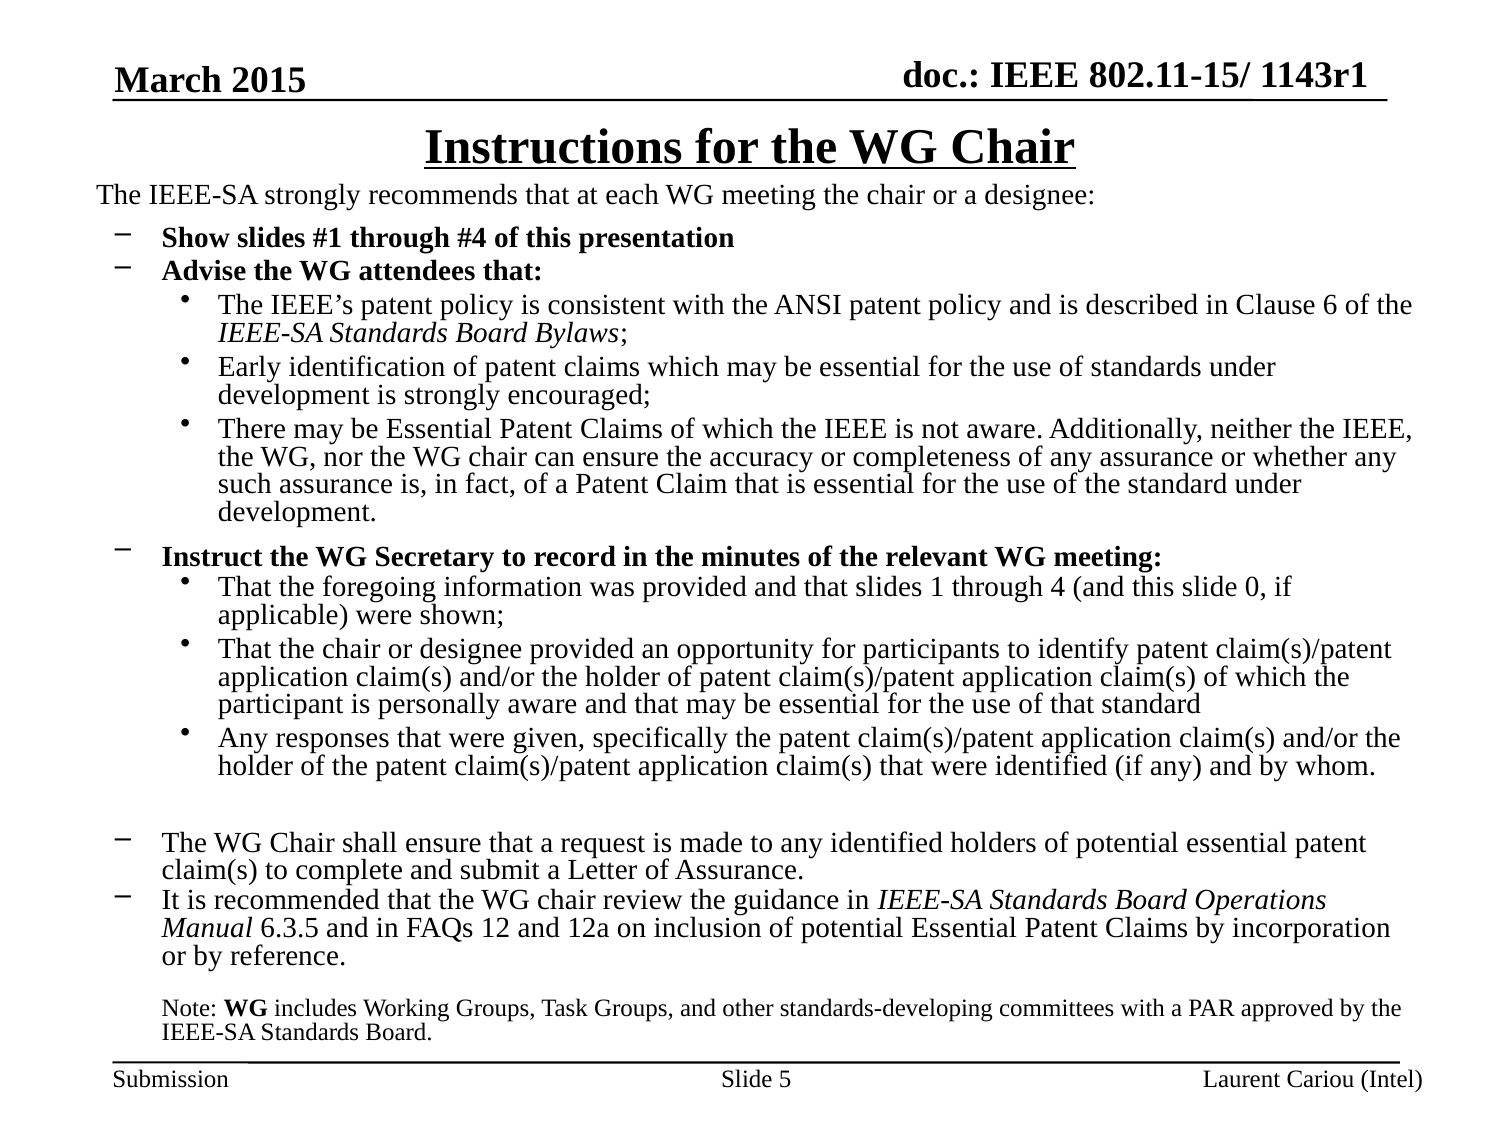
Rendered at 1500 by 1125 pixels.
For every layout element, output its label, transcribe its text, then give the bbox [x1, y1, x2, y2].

slide_number Slide 5 [712, 1061, 800, 1093]
list The IEEE-SA strongly recommends that at each WG meeting the chair or a designee: Show slides #1 through #4 of this presentation Advise the WG attendees that: The IEEE’s patent policy is consistent with the ANSI patent policy and is described in Clause 6 of the IEEE-SA Standards Board Bylaws; Early identification of patent claims which may be essential for the use of standards under development is strongly encouraged; There may be Essential Patent Claims of which the IEEE is not aware. Additionally, neither the IEEE, the WG, nor the WG chair can ensure the accuracy or completeness of any assurance or whether any such assurance is, in fact, of a Patent Claim that is essential for the use of the standard under development. Instruct the WG Secretary to record in the minutes of the relevant WG meeting: That the foregoing information was provided and that slides 1 through 4 (and this slide 0, if applicable) were shown; That the chair or designee provided an opportunity for participants to identify patent claim(s)/patent application claim(s) and/or the holder of patent claim(s)/patent application claim(s) of which the participant is personally aware and that may be essential for the use of that standard Any responses that were given, specifically the patent claim(s)/patent application claim(s) and/or the holder of the patent claim(s)/patent application claim(s) that were identified (if any) and by whom. The WG Chair shall ensure that a request is made to any identified holders of potential essential patent claim(s) to complete and submit a Letter of Assurance. It is recommended that the WG chair review the guidance in IEEE-SA Standards Board Operations Manual 6.3.5 and in FAQs 12 and 12a on inclusion of potential Essential Patent Claims by incorporation or by reference. Note: WG includes Working Groups, Task Groups, and other standards-developing committees with a PAR approved by the IEEE-SA Standards Board. [24, 174, 1438, 975]
title Instructions for the WG Chair [112, 112, 1388, 174]
text_box Laurent Cariou (Intel) [1202, 1062, 1424, 1093]
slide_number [114, 54, 309, 101]
